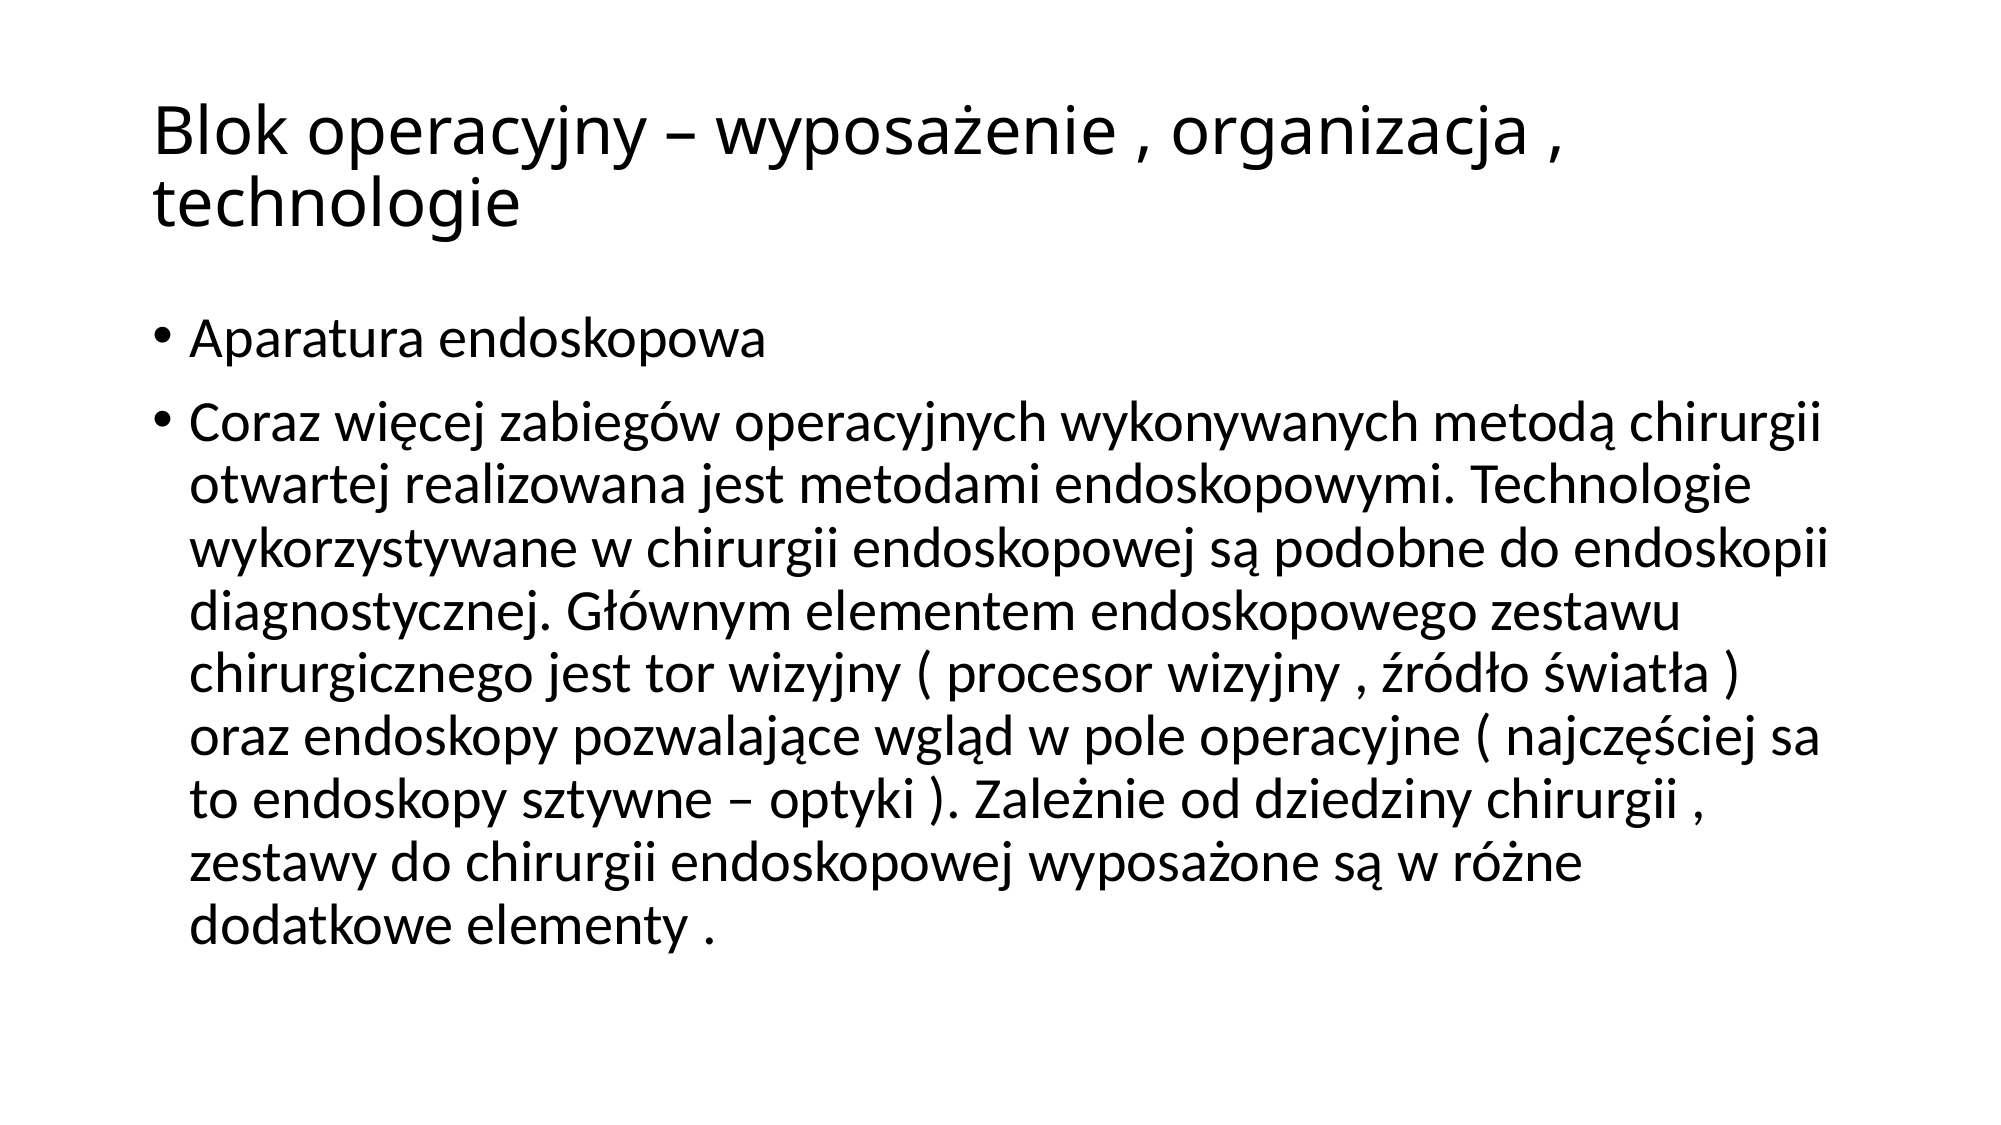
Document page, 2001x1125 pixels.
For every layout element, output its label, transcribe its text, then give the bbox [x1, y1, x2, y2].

title Blok operacyjny – wyposażenie , organizacja , technologie [137, 59, 1863, 278]
list Aparatura endoskopowa Coraz więcej zabiegów operacyjnych wykonywanych metodą chirurgii otwartej realizowana jest metodami endoskopowymi. Technologie wykorzystywane w chirurgii endoskopowej są podobne do endoskopii diagnostycznej. Głównym elementem endoskopowego zestawu chirurgicznego jest tor wizyjny ( procesor wizyjny , źródło światła ) oraz endoskopy pozwalające wgląd w pole operacyjne ( najczęściej sa to endoskopy sztywne – optyki ). Zależnie od dziedziny chirurgii , zestawy do chirurgii endoskopowej wyposażone są w różne dodatkowe elementy . [137, 299, 1863, 1014]
